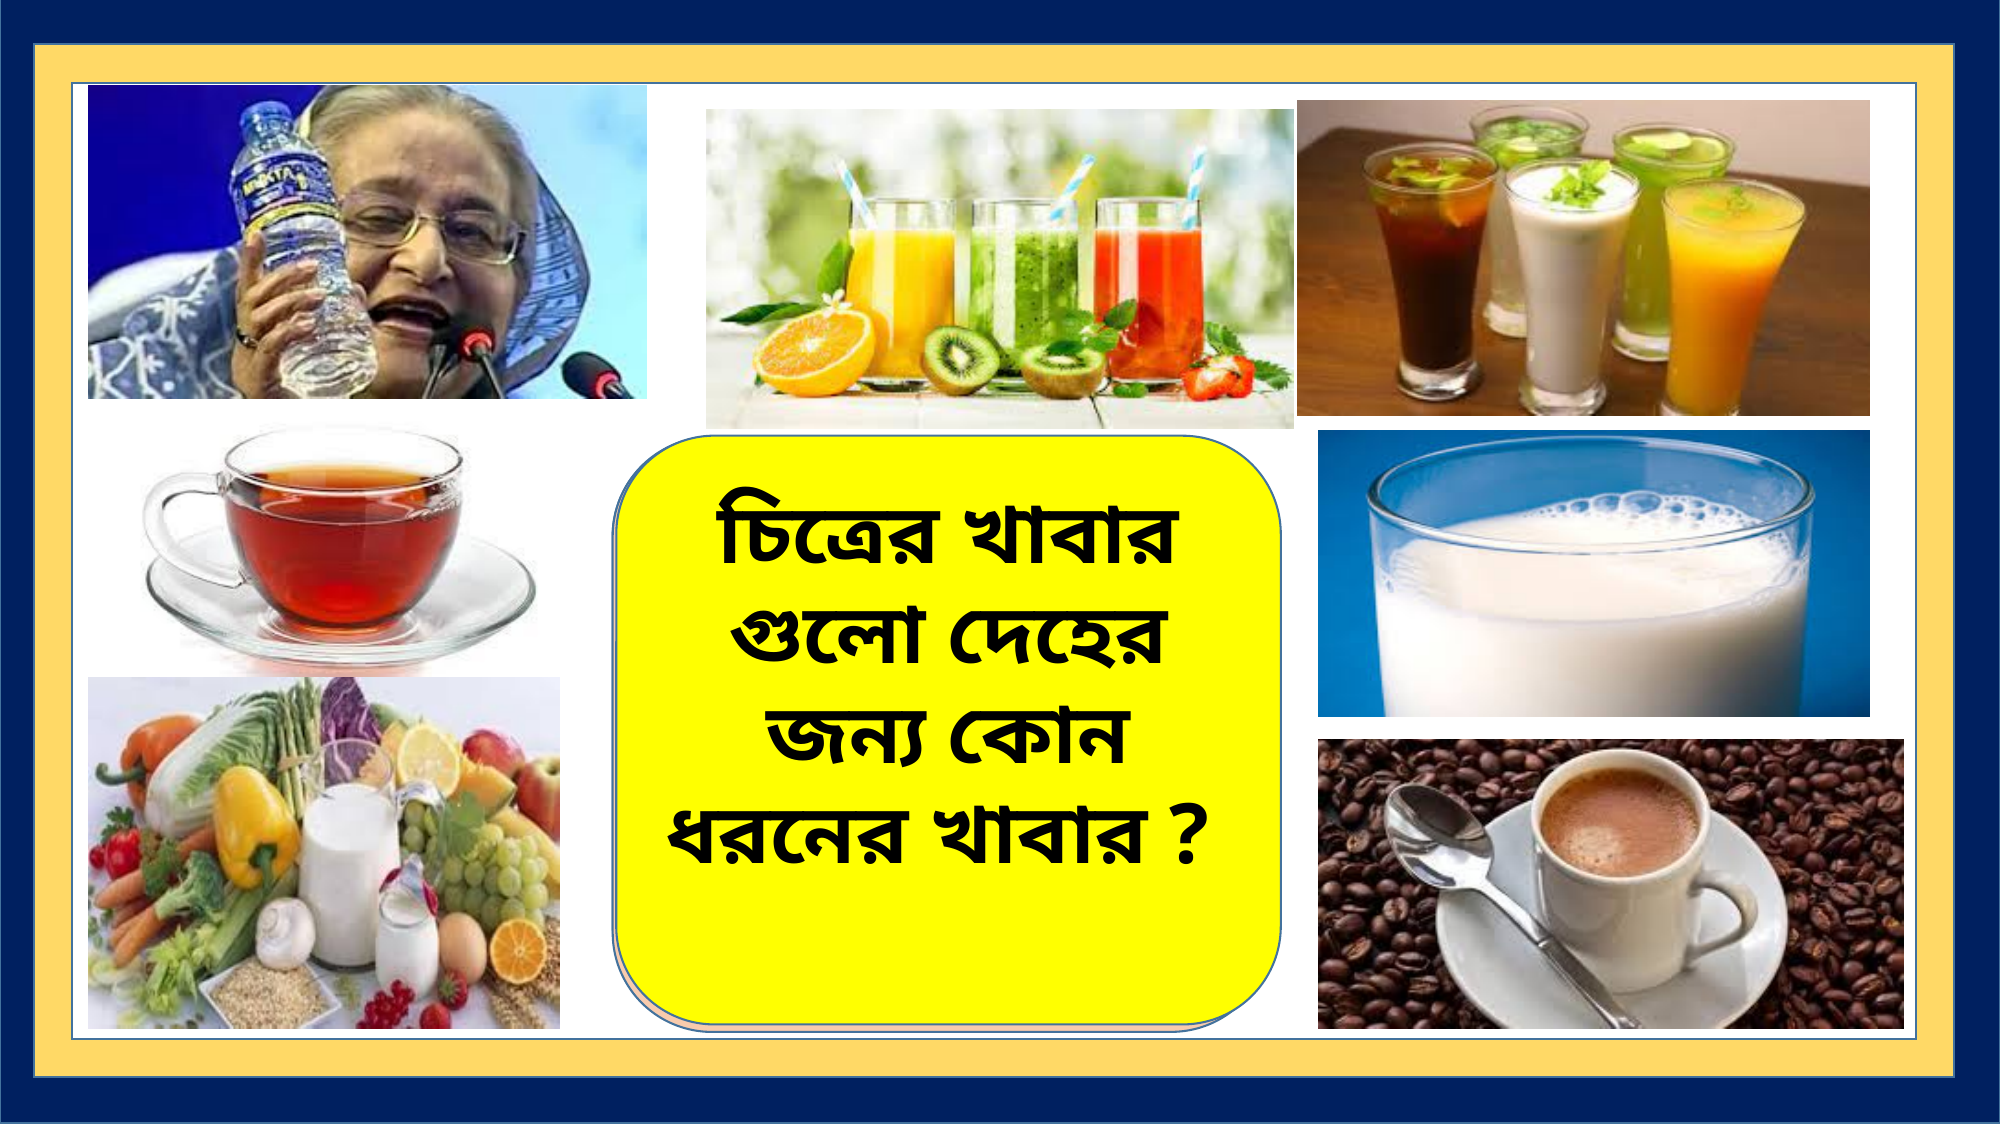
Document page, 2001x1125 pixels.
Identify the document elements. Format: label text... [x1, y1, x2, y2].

picture [706, 109, 1294, 429]
picture [1318, 739, 1904, 1029]
picture [88, 410, 579, 1029]
text_box [33, 43, 1955, 1078]
picture [88, 85, 647, 399]
text_box চিত্রের খাবার গুলো দেহের জন্য পানিয় উৎস জাতীয় খাবার । [611, 452, 1230, 1033]
picture [1297, 100, 1870, 416]
text_box চিত্রের খাবার গুলো দেহের জন্য কোন ধরনের খাবার ? [615, 434, 1282, 1026]
text_box [0, 0, 2000, 1124]
picture [1318, 430, 1870, 717]
